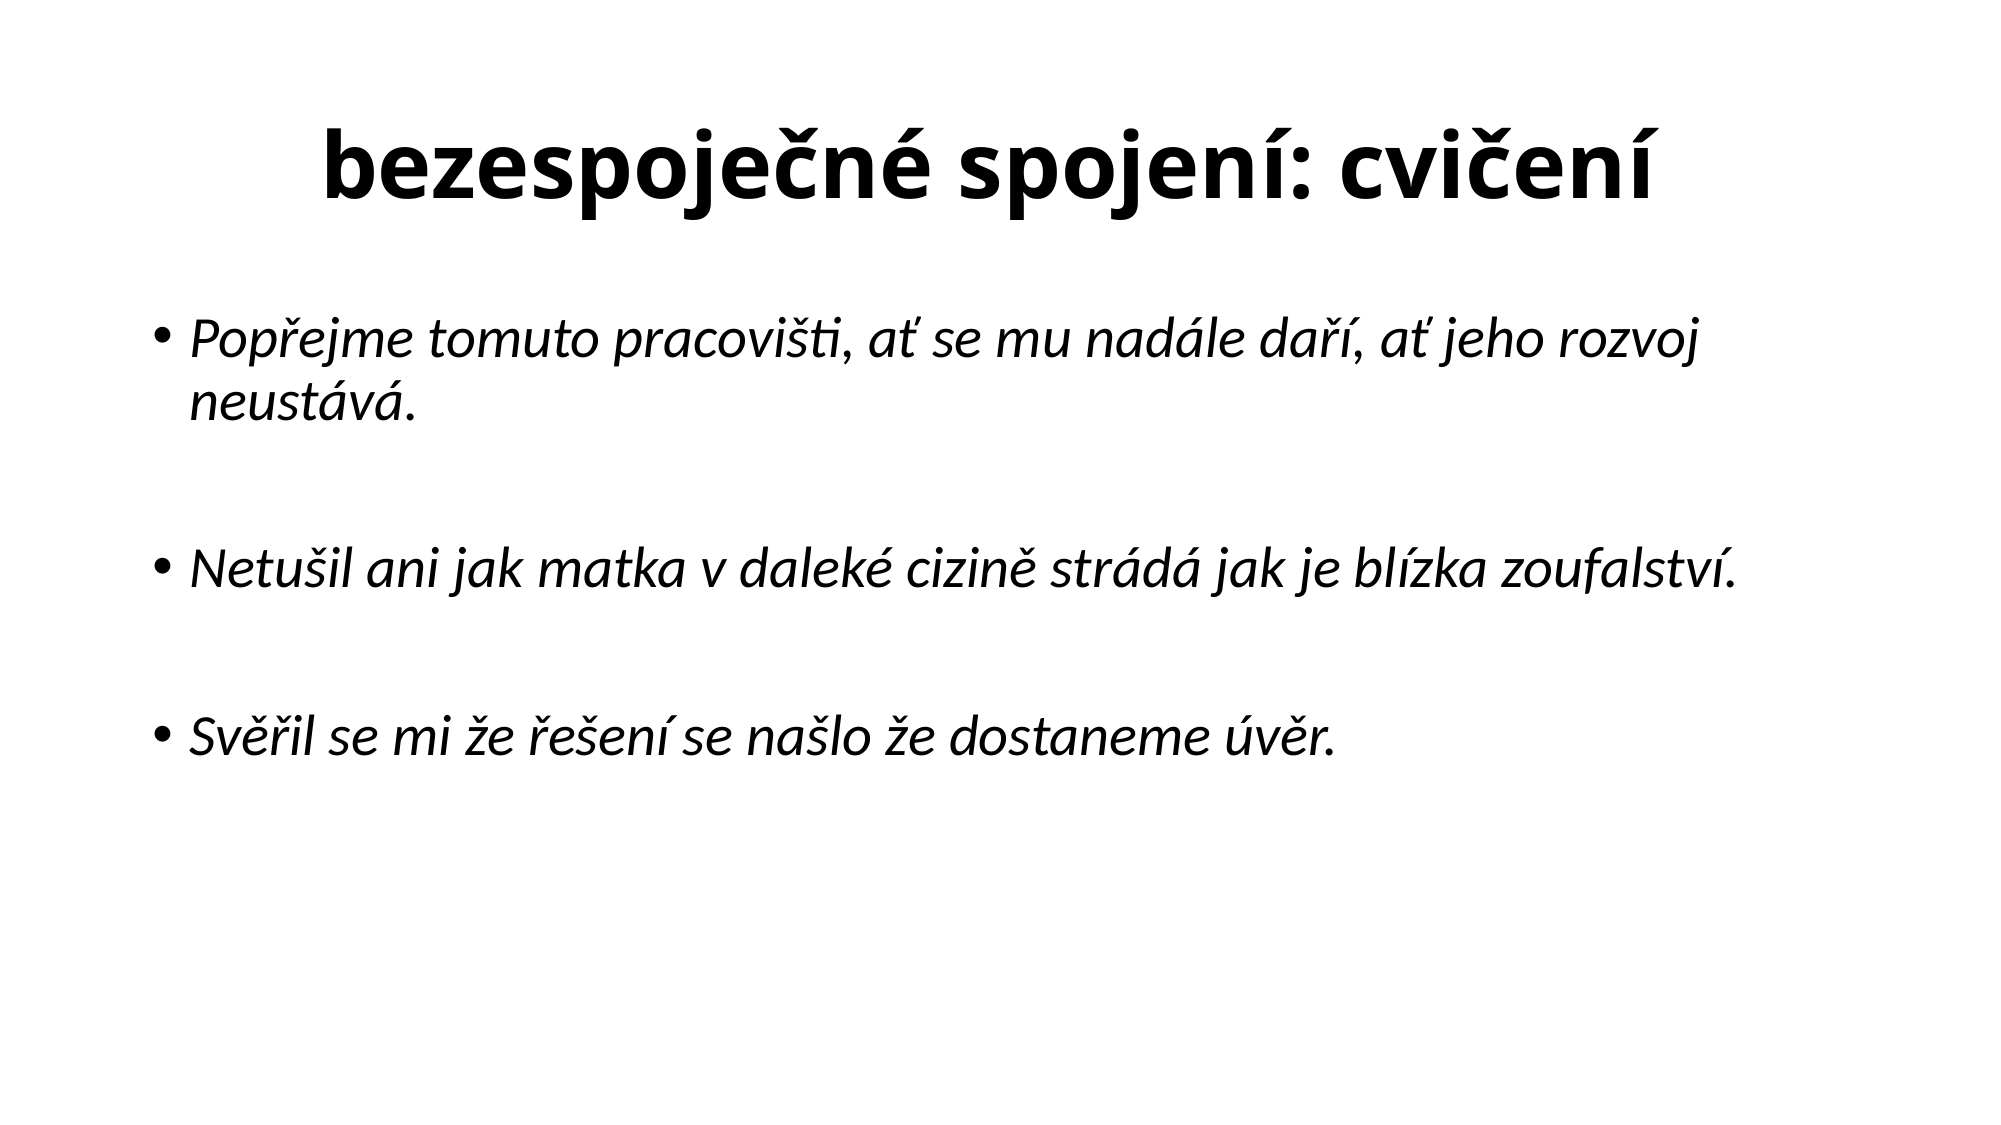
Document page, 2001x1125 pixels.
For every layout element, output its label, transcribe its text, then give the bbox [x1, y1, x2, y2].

title bezespoječné spojení: cvičení [137, 59, 1863, 278]
list Popřejme tomuto pracovišti, ať se mu nadále daří, ať jeho rozvoj neustává. Netušil ani jak matka v daleké cizině strádá jak je blízka zoufalství. Svěřil se mi že řešení se našlo že dostaneme úvěr. [137, 299, 1863, 1014]
